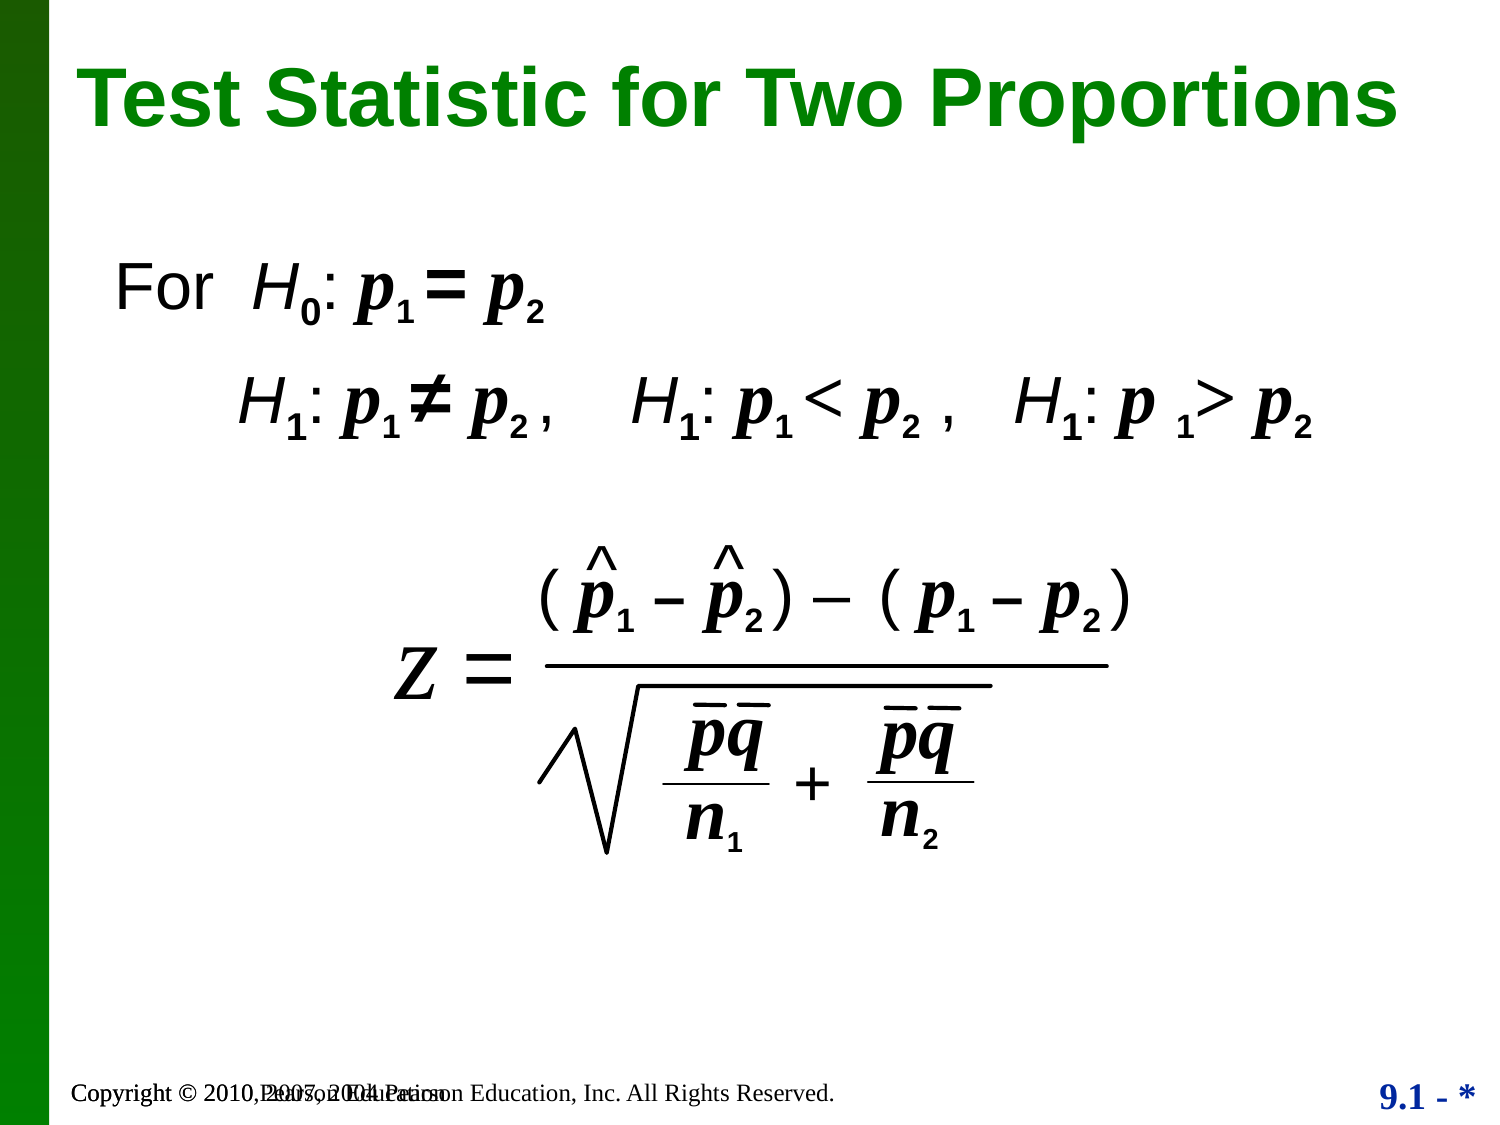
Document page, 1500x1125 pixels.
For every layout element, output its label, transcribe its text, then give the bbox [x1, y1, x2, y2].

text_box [99, 226, 1437, 863]
title Test Statistic for Two Proportions [41, 26, 1460, 160]
text_box Copyright © 2010 Pearson Education [55, 1061, 992, 1114]
